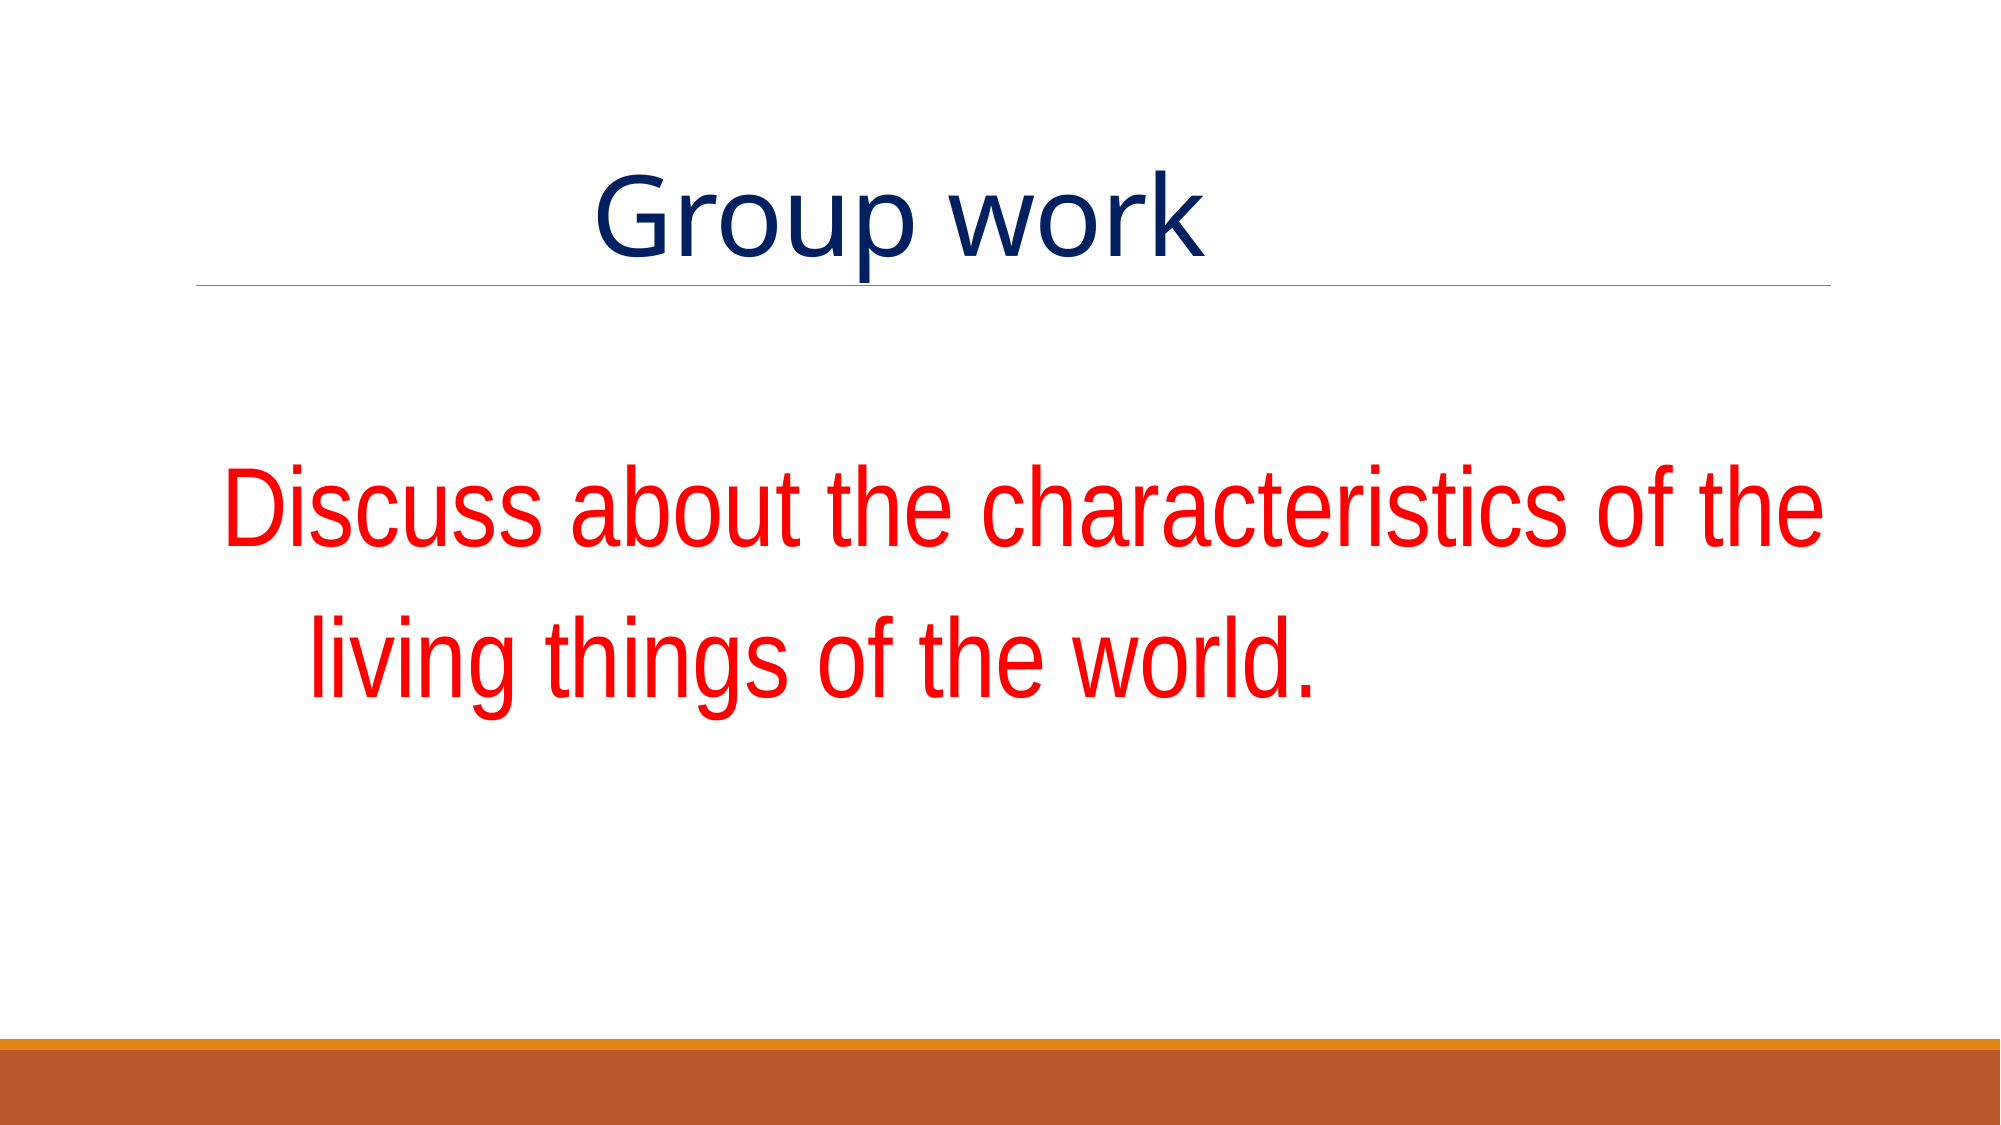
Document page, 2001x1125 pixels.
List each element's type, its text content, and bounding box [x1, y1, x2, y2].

list Discuss about the characteristics of the living things of the world. [180, 302, 1830, 791]
title Group work [325, 113, 1558, 287]
